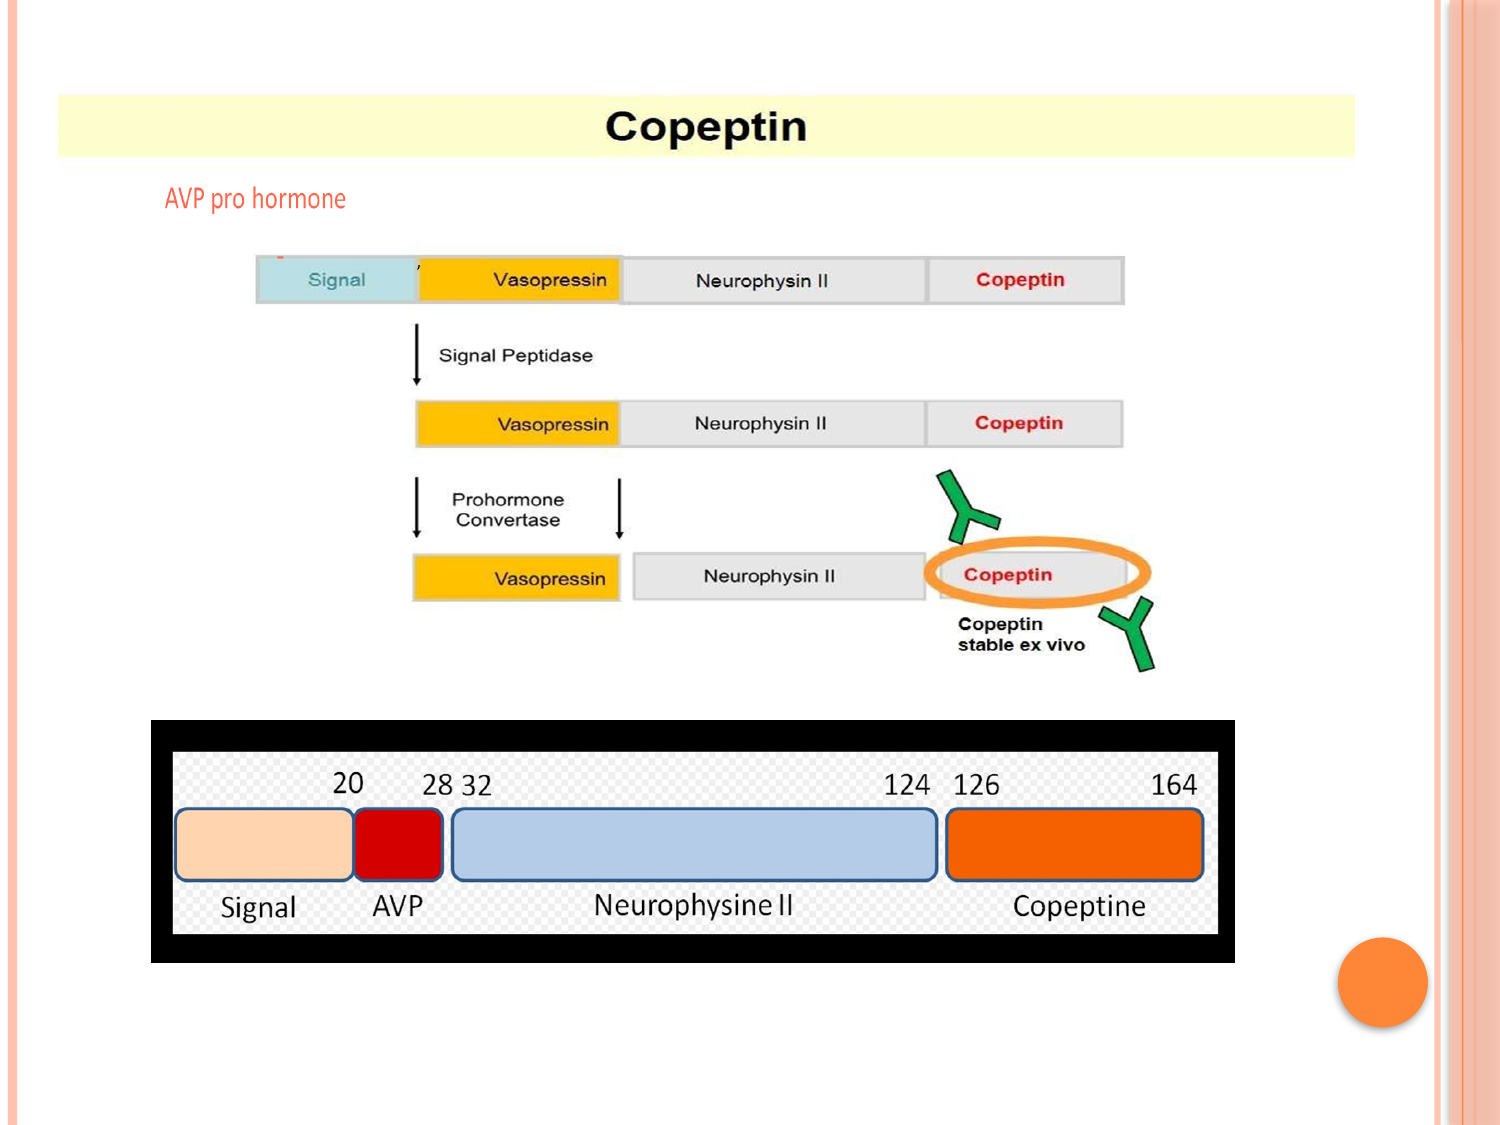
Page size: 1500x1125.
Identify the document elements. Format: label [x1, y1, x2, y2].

list [58, 93, 1356, 963]
